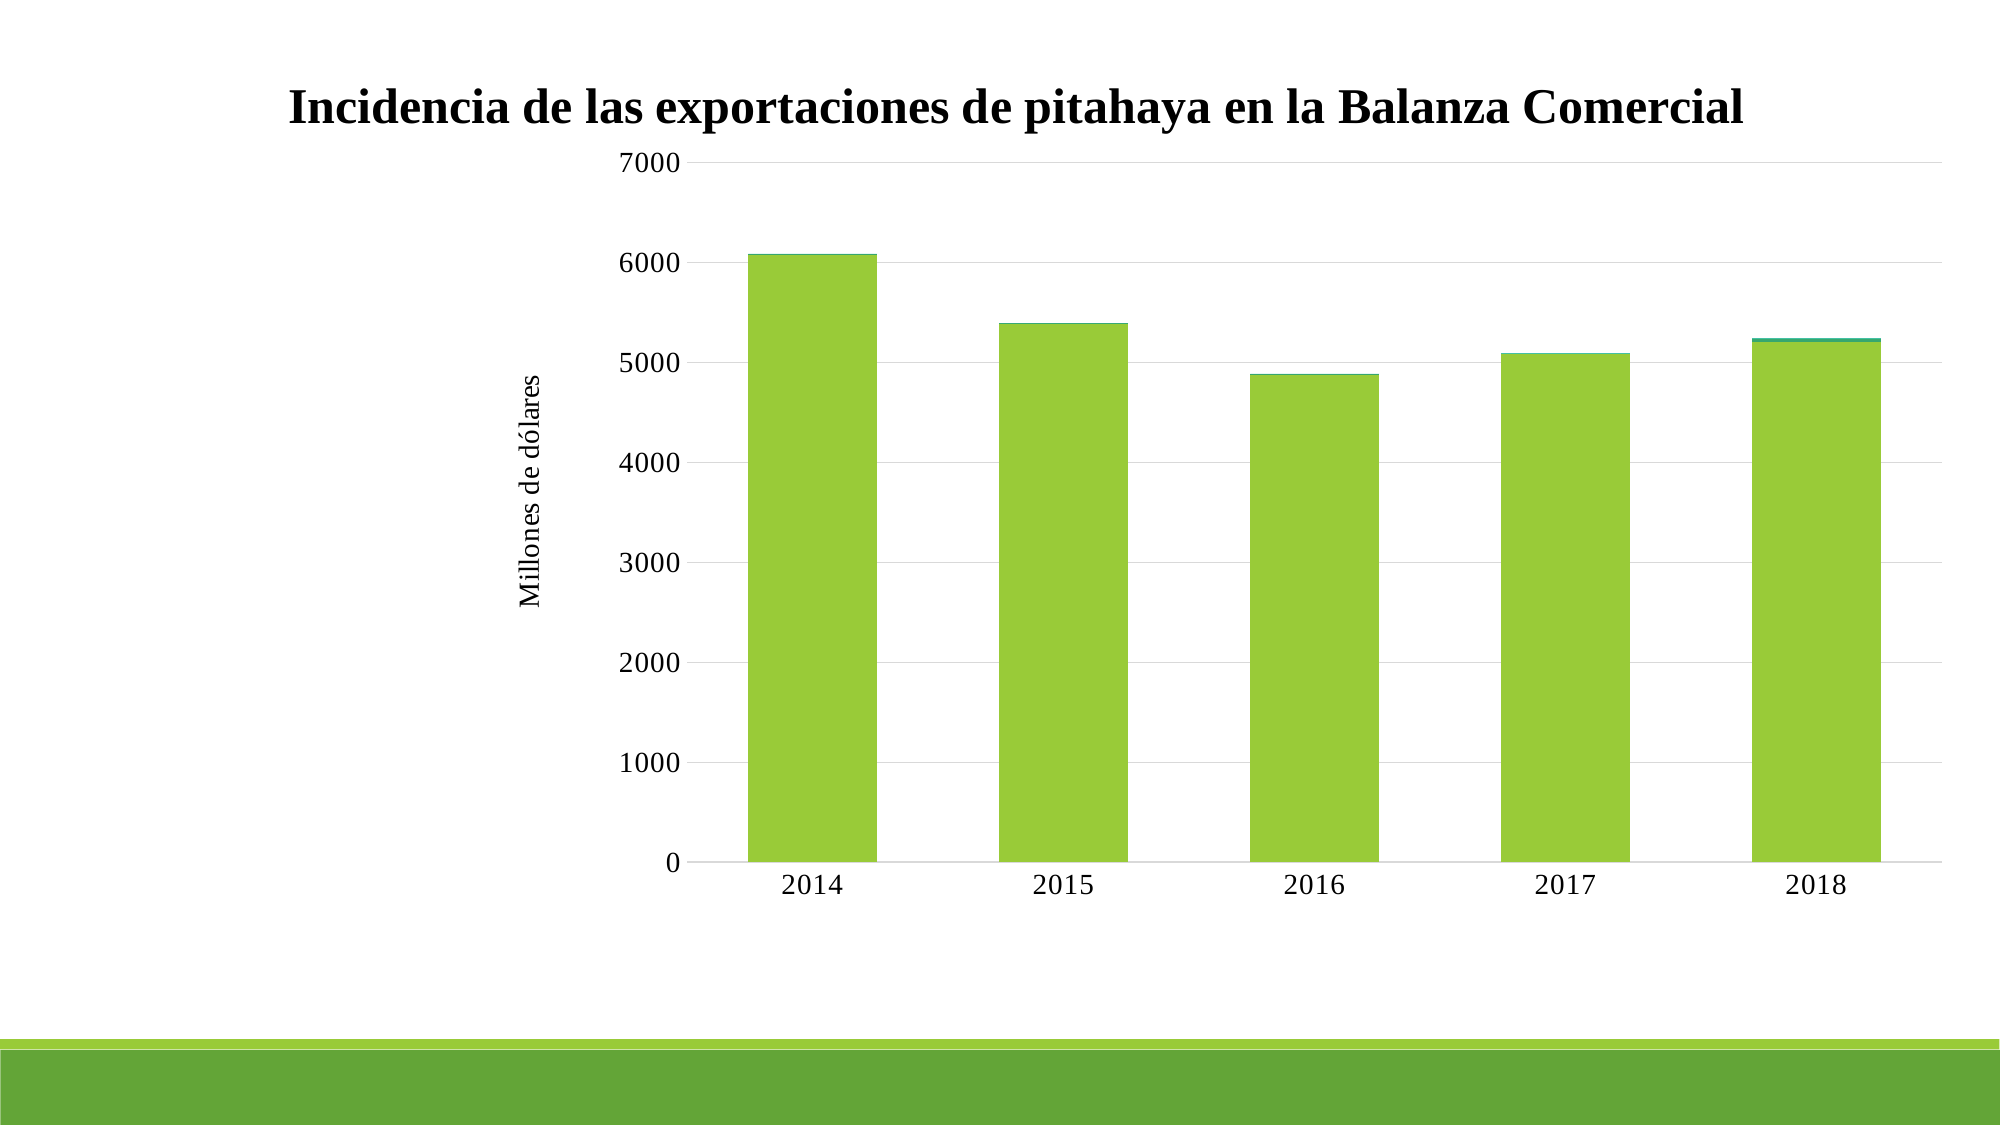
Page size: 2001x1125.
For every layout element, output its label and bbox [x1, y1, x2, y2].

chart [67, 34, 1966, 1033]
